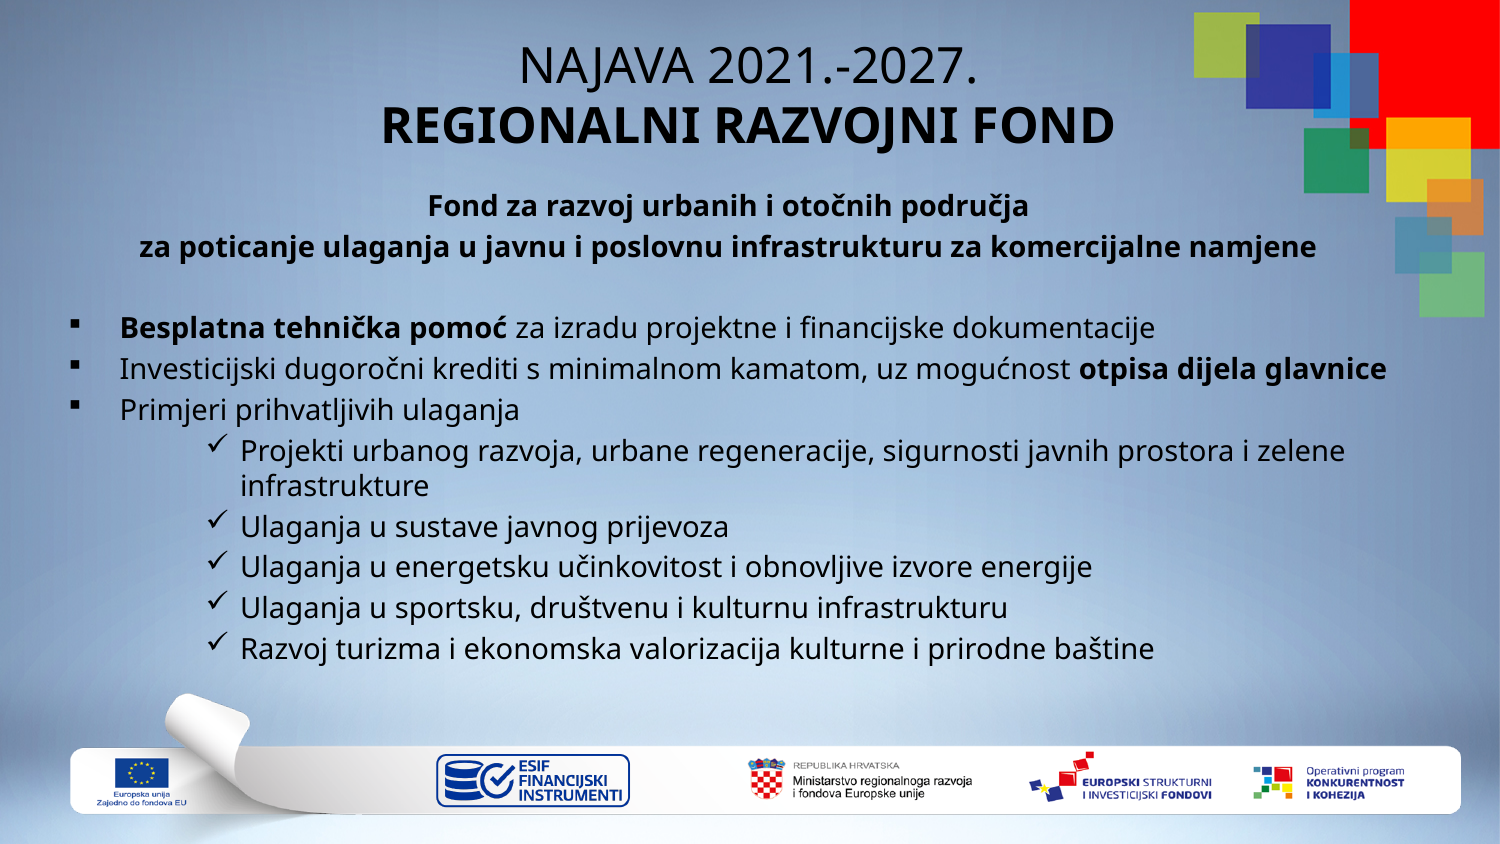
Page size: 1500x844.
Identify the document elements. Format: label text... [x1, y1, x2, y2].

title NAJAVA 2021.-2027. REGIONALNI RAZVOJNI FOND [84, 33, 1413, 175]
list Fond za razvoj urbanih i otočnih područja za poticanje ulaganja u javnu i poslovnu infrastrukturu za komercijalne namjene Besplatna tehnička pomoć za izradu projektne i financijske dokumentacije Investicijski dugoročni krediti s minimalnom kamatom, uz mogućnost otpisa dijela glavnice Primjeri prihvatljivih ulaganja Projekti urbanog razvoja, urbane regeneracije, sigurnosti javnih prostora i zelene infrastrukture Ulaganja u sustave javnog prijevoza Ulaganja u energetsku učinkovitost i obnovljive izvore energije Ulaganja u sportsku, društvenu i kulturnu infrastrukturu Razvoj turizma i ekonomska valorizacija kulturne i prirodne baštine [68, 187, 1397, 696]
picture [0, 0, 1500, 844]
